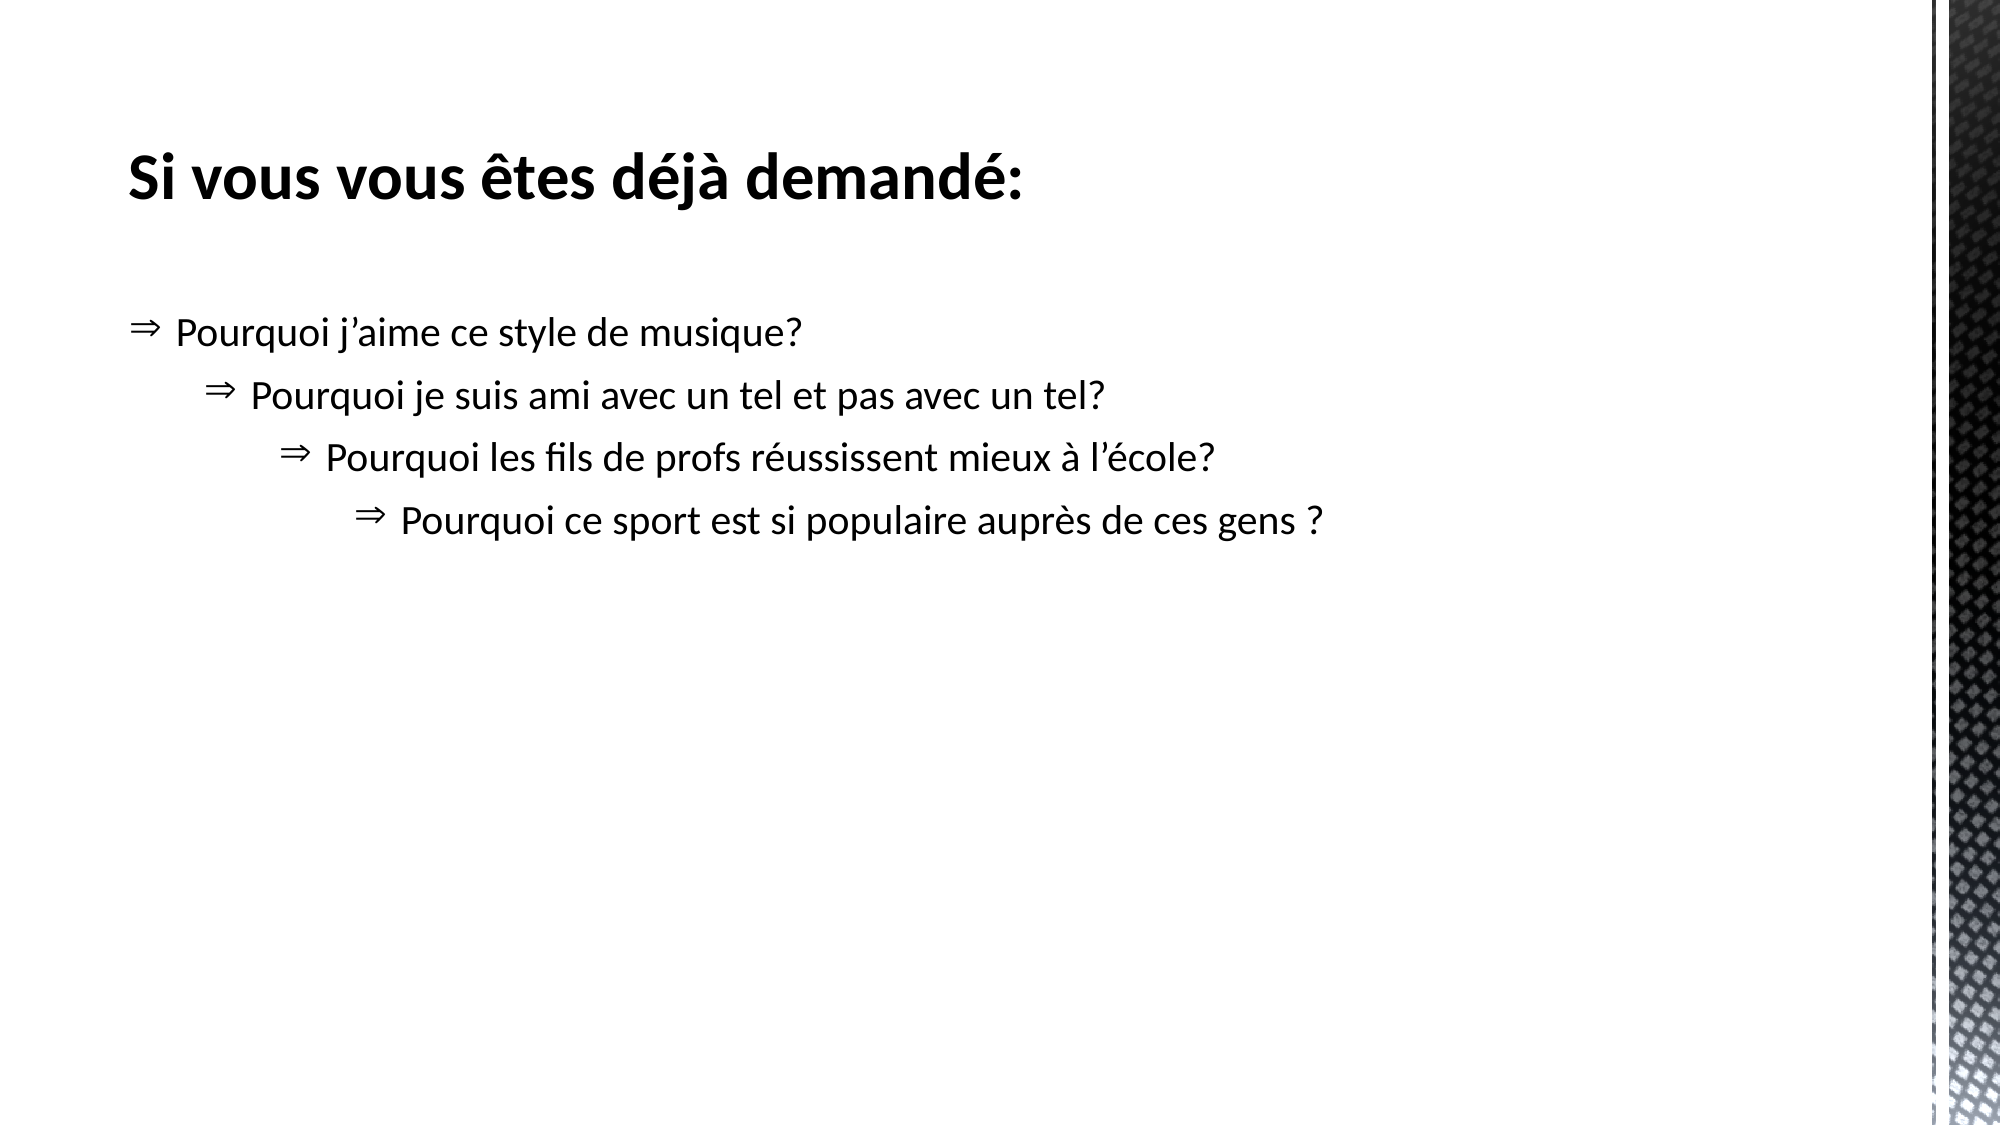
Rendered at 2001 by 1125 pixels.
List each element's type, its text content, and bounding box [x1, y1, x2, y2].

picture [1929, 0, 2000, 1125]
text_box Si vous vous êtes déjà demandé: Pourquoi j’aime ce style de musique? Pourquoi je suis ami avec un tel et pas avec un tel? Pourquoi les fils de profs réussissent mieux à l’école? Pourquoi ce sport est si populaire auprès de ces gens ? [114, 125, 1839, 551]
